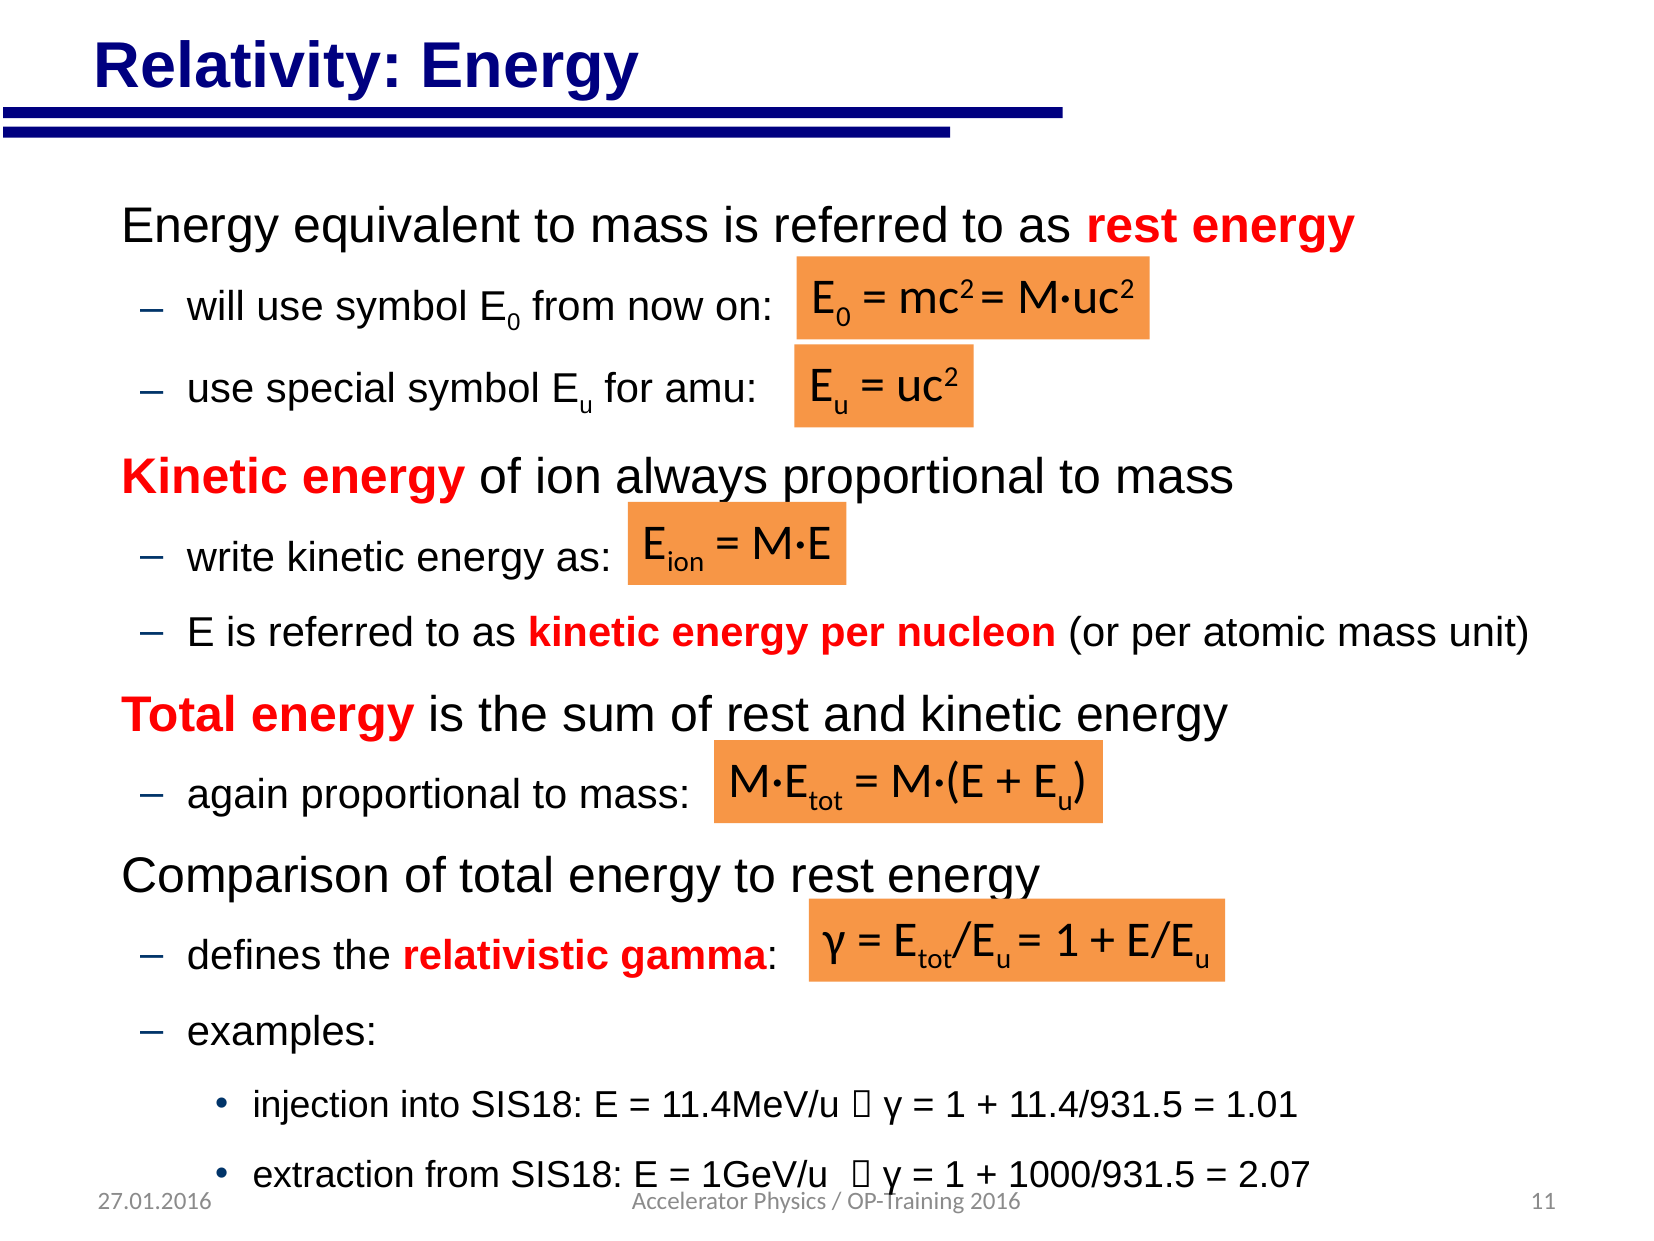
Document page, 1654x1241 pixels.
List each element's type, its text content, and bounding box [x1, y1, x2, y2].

title Relativity: Energy [70, 0, 1229, 124]
slide_number 11 [1185, 1183, 1572, 1216]
text_box M·Etot = M·(E + Eu) [714, 740, 1103, 824]
text_box γ = Etot/Eu = 1 + E/Eu [808, 898, 1226, 982]
text_box Eion = M·E [627, 501, 847, 585]
list Energy equivalent to mass is referred to as rest energy will use symbol E0 from now on: use special symbol Eu for amu: Kinetic energy of ion always proportional to mass write kinetic energy as: E is referred to as kinetic energy per nucleon (or per atomic mass unit) Total energy is the sum of rest and kinetic energy again proportional to mass: Comparison of total energy to rest energy defines the relativistic gamma: examples: injection into SIS18: E = 11.4MeV/u  γ = 1 + 11.4/931.5 = 1.01 extraction from SIS18: E = 1GeV/u  γ = 1 + 1000/931.5 = 2.07 [65, 192, 1628, 1176]
text_box Eu = uc2 [794, 344, 974, 428]
footer Accelerator Physics / OP-Training 2016 [565, 1183, 1089, 1216]
text_box E0 = mc2 = M·uc2 [796, 256, 1150, 340]
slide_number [82, 1183, 469, 1216]
